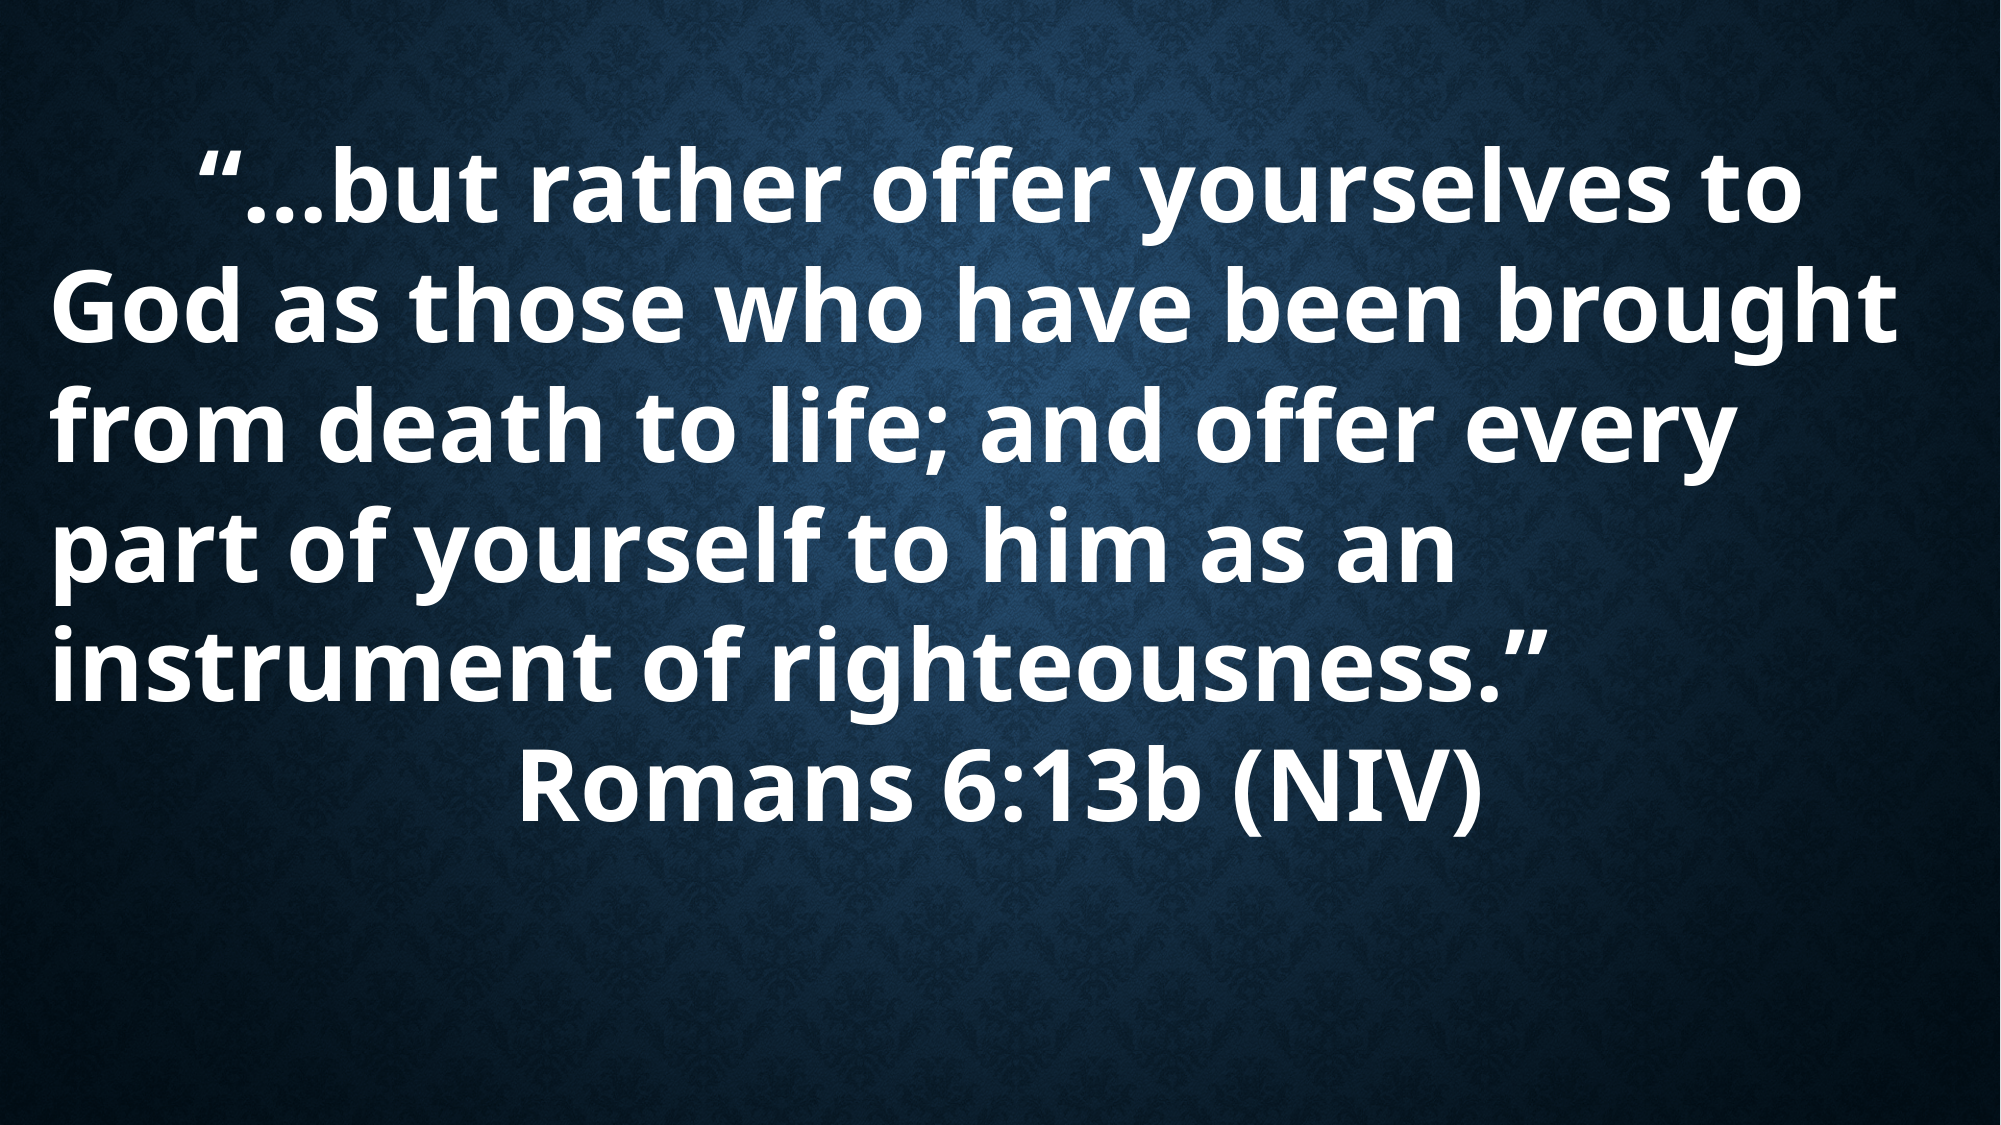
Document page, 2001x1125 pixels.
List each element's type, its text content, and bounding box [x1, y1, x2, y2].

text_box “…but rather offer yourselves to God as those who have been brought from death to life; and offer every part of yourself to him as an instrument of righteousness.” Romans 6:13b (NIV) [33, 114, 1967, 850]
